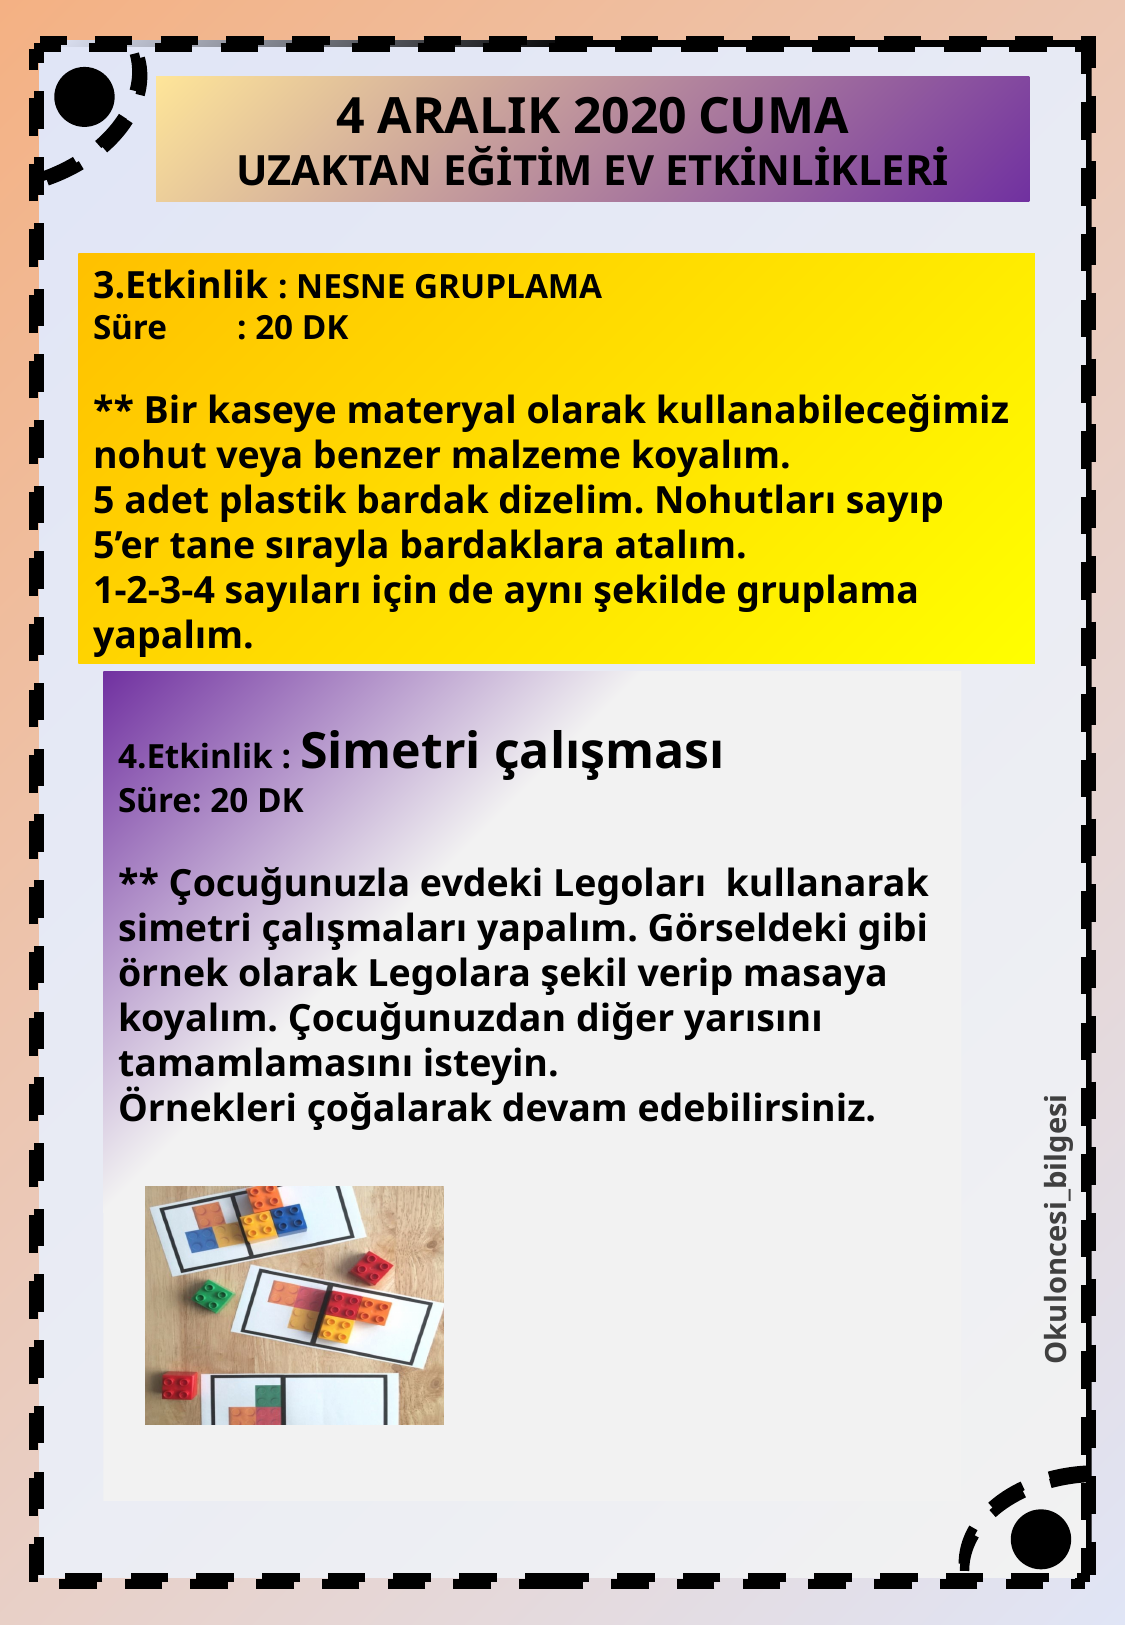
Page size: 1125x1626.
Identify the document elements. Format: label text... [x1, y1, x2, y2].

text_box [53, 65, 116, 128]
text_box [32, 53, 39, 82]
text_box [962, 1469, 1098, 1564]
text_box 3.Etkinlik : NESNE GRUPLAMA Süre : 20 DK ** Bir kaseye materyal olarak kullanabileceğimiz nohut veya benzer malzeme koyalım. 5 adet plastik bardak dizelim. Nohutları sayıp 5’er tane sırayla bardaklara atalım. 1-2-3-4 sayıları için de aynı şekilde gruplama yapalım. [78, 253, 1035, 664]
text_box 4.Etkinlik : Simetri çalışması Süre: 20 DK ** Çocuğunuzla evdeki Legoları kullanarak simetri çalışmaları yapalım. Görseldeki gibi örnek olarak Legolara şekil verip masaya koyalım. Çocuğunuzdan diğer yarısını tamamlamasını isteyin. Örnekleri çoğalarak devam edebilirsiniz. [103, 671, 962, 1501]
text_box [38, 46, 1087, 1578]
text_box Okuloncesi_bilgesi [1029, 1078, 1080, 1380]
text_box [964, 1476, 1099, 1571]
text_box [32, 180, 1081, 1585]
text_box [1009, 1508, 1073, 1571]
text_box [44, 40, 1093, 1470]
text_box [5, 53, 138, 181]
text_box 4 ARALIK 2020 CUMA UZAKTAN EĞİTİM EV ETKİNLİKLERİ [156, 76, 1030, 202]
text_box [35, 57, 144, 185]
picture [145, 1186, 444, 1425]
